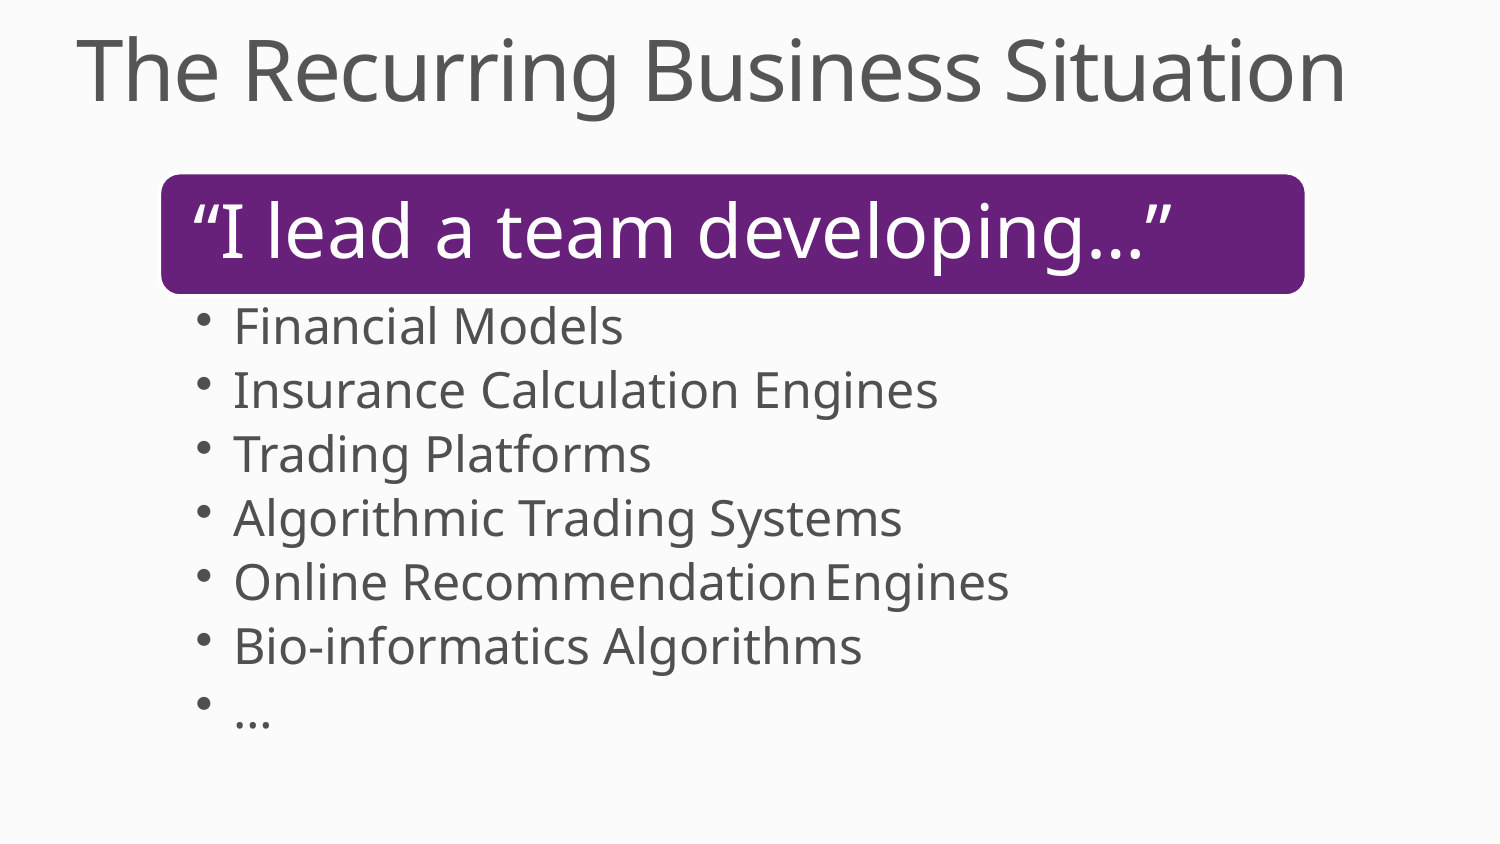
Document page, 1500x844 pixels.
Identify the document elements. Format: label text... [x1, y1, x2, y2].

title The Recurring Business Situation [76, 28, 1424, 122]
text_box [158, 171, 1308, 725]
